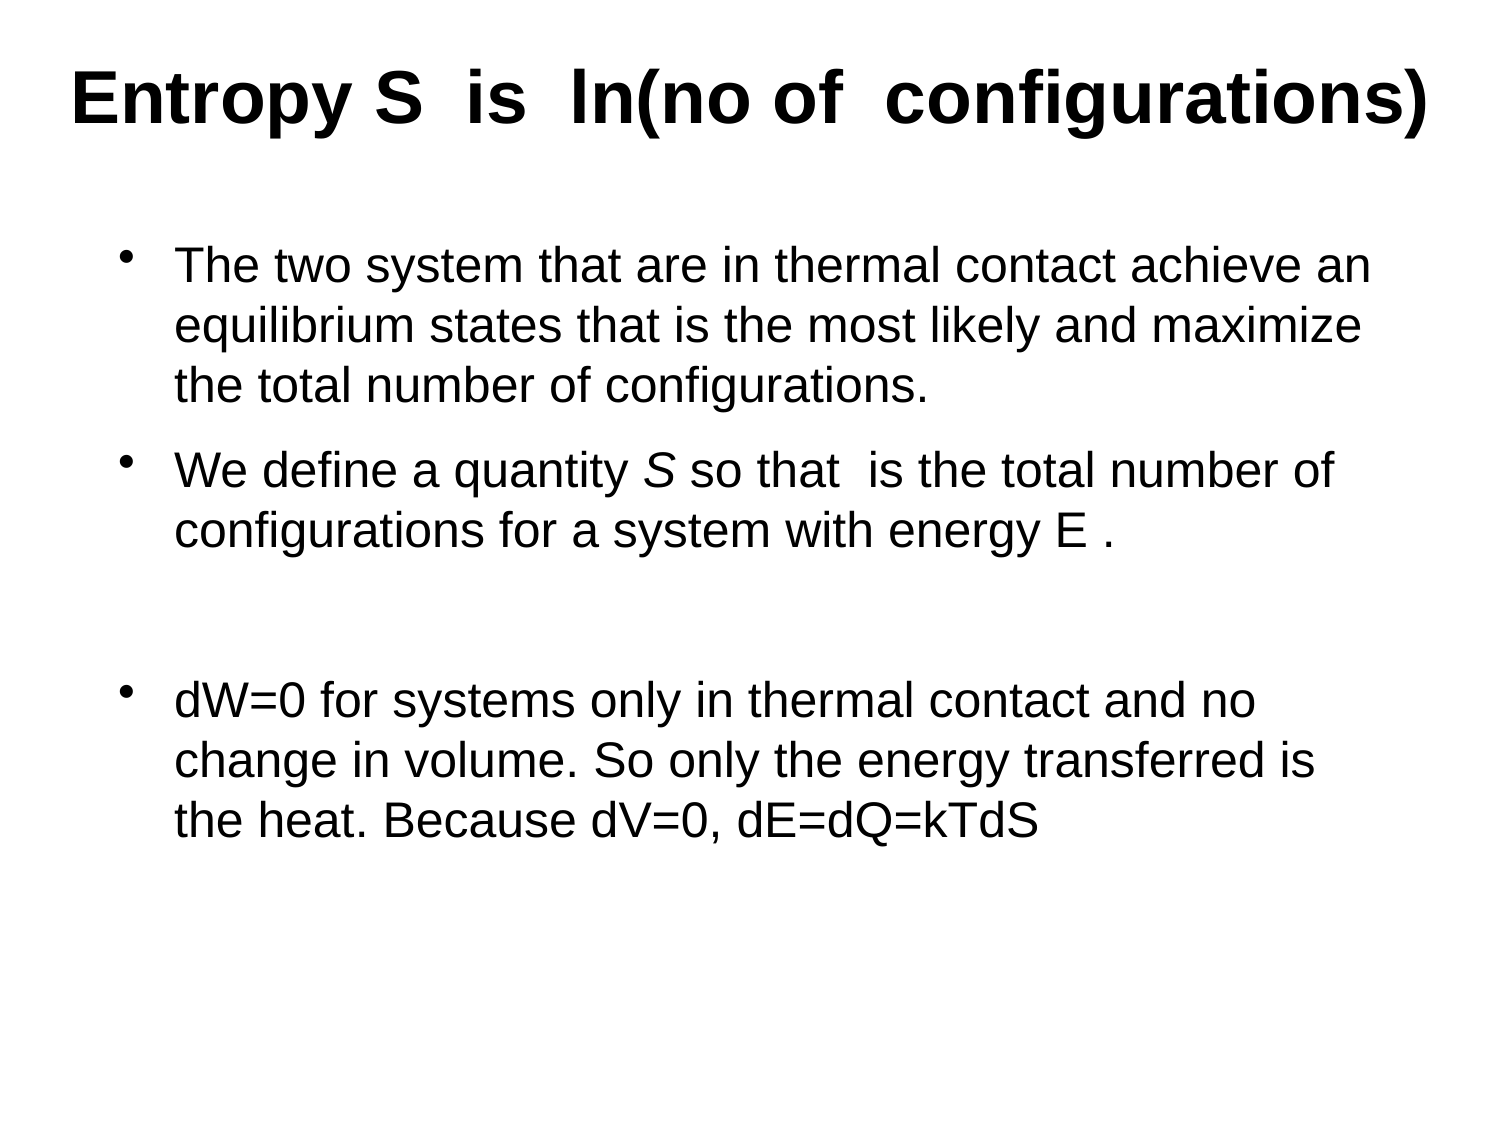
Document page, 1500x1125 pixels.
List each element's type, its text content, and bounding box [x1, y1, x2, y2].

title Entropy S is ln(no of configurations) [13, 0, 1488, 188]
